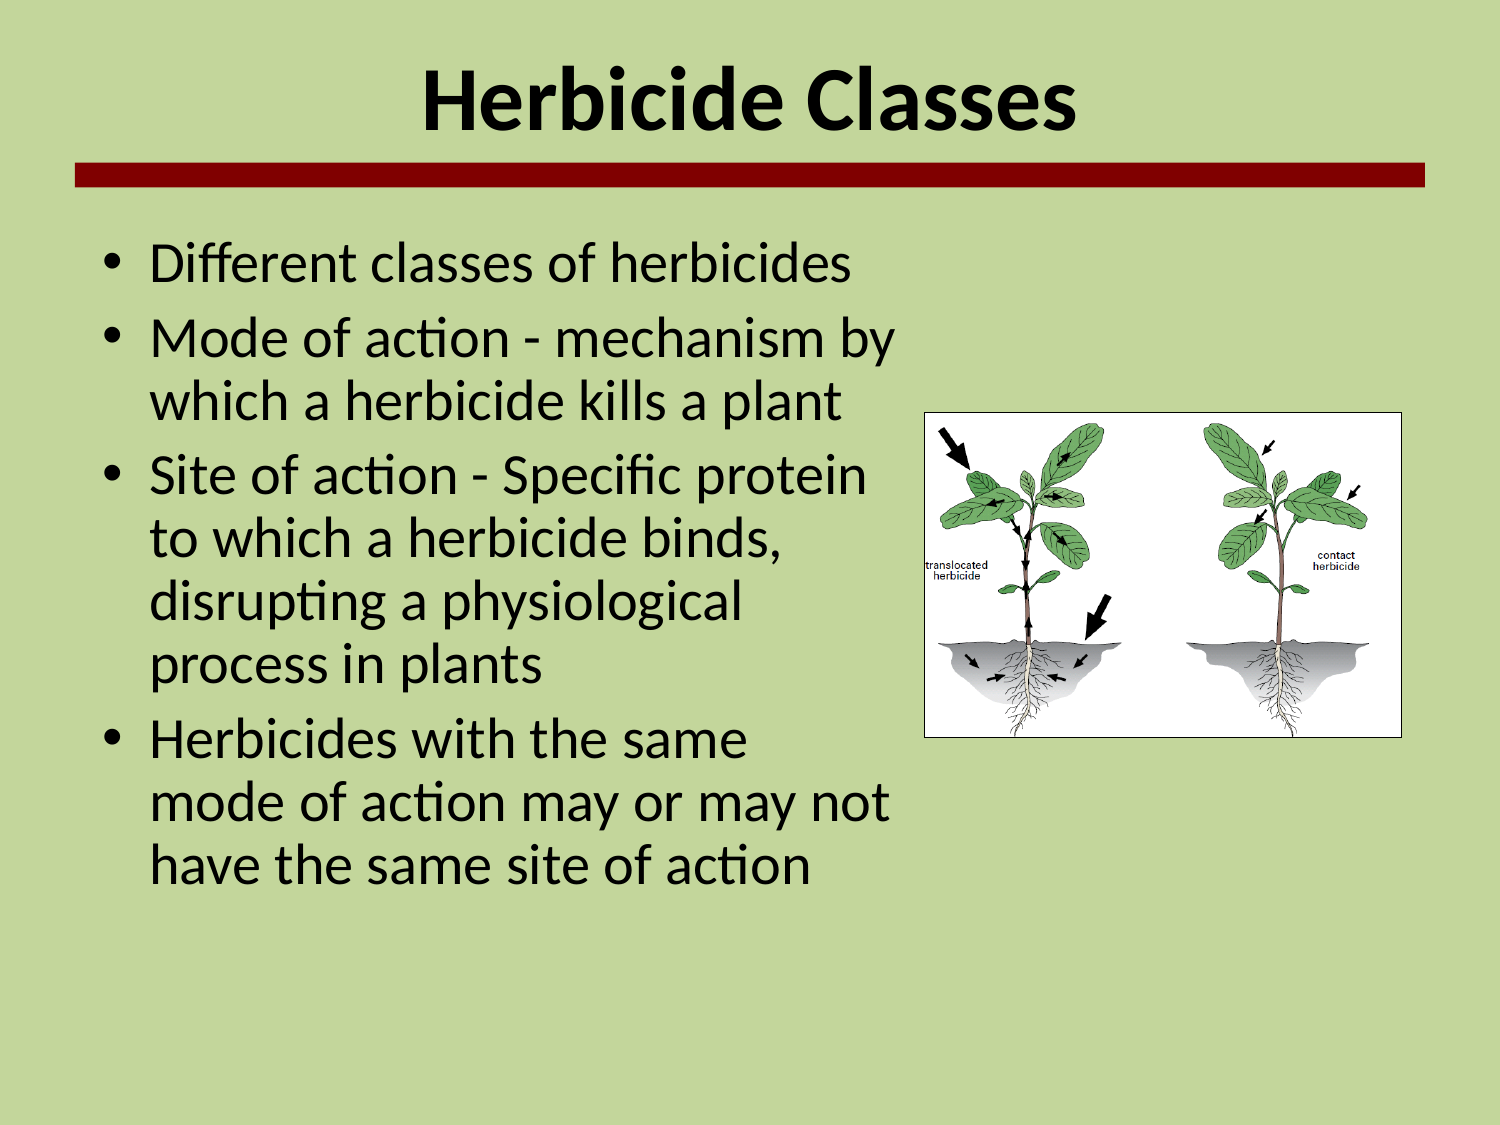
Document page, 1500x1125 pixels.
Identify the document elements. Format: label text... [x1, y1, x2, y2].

text_box Different classes of herbicides Mode of action - mechanism by which a herbicide kills a plant Site of action - Specific protein to which a herbicide binds, disrupting a physiological process in plants Herbicides with the same mode of action may or may not have the same site of action [87, 224, 913, 900]
title Herbicide Classes [0, 0, 1500, 188]
picture [924, 412, 1402, 738]
